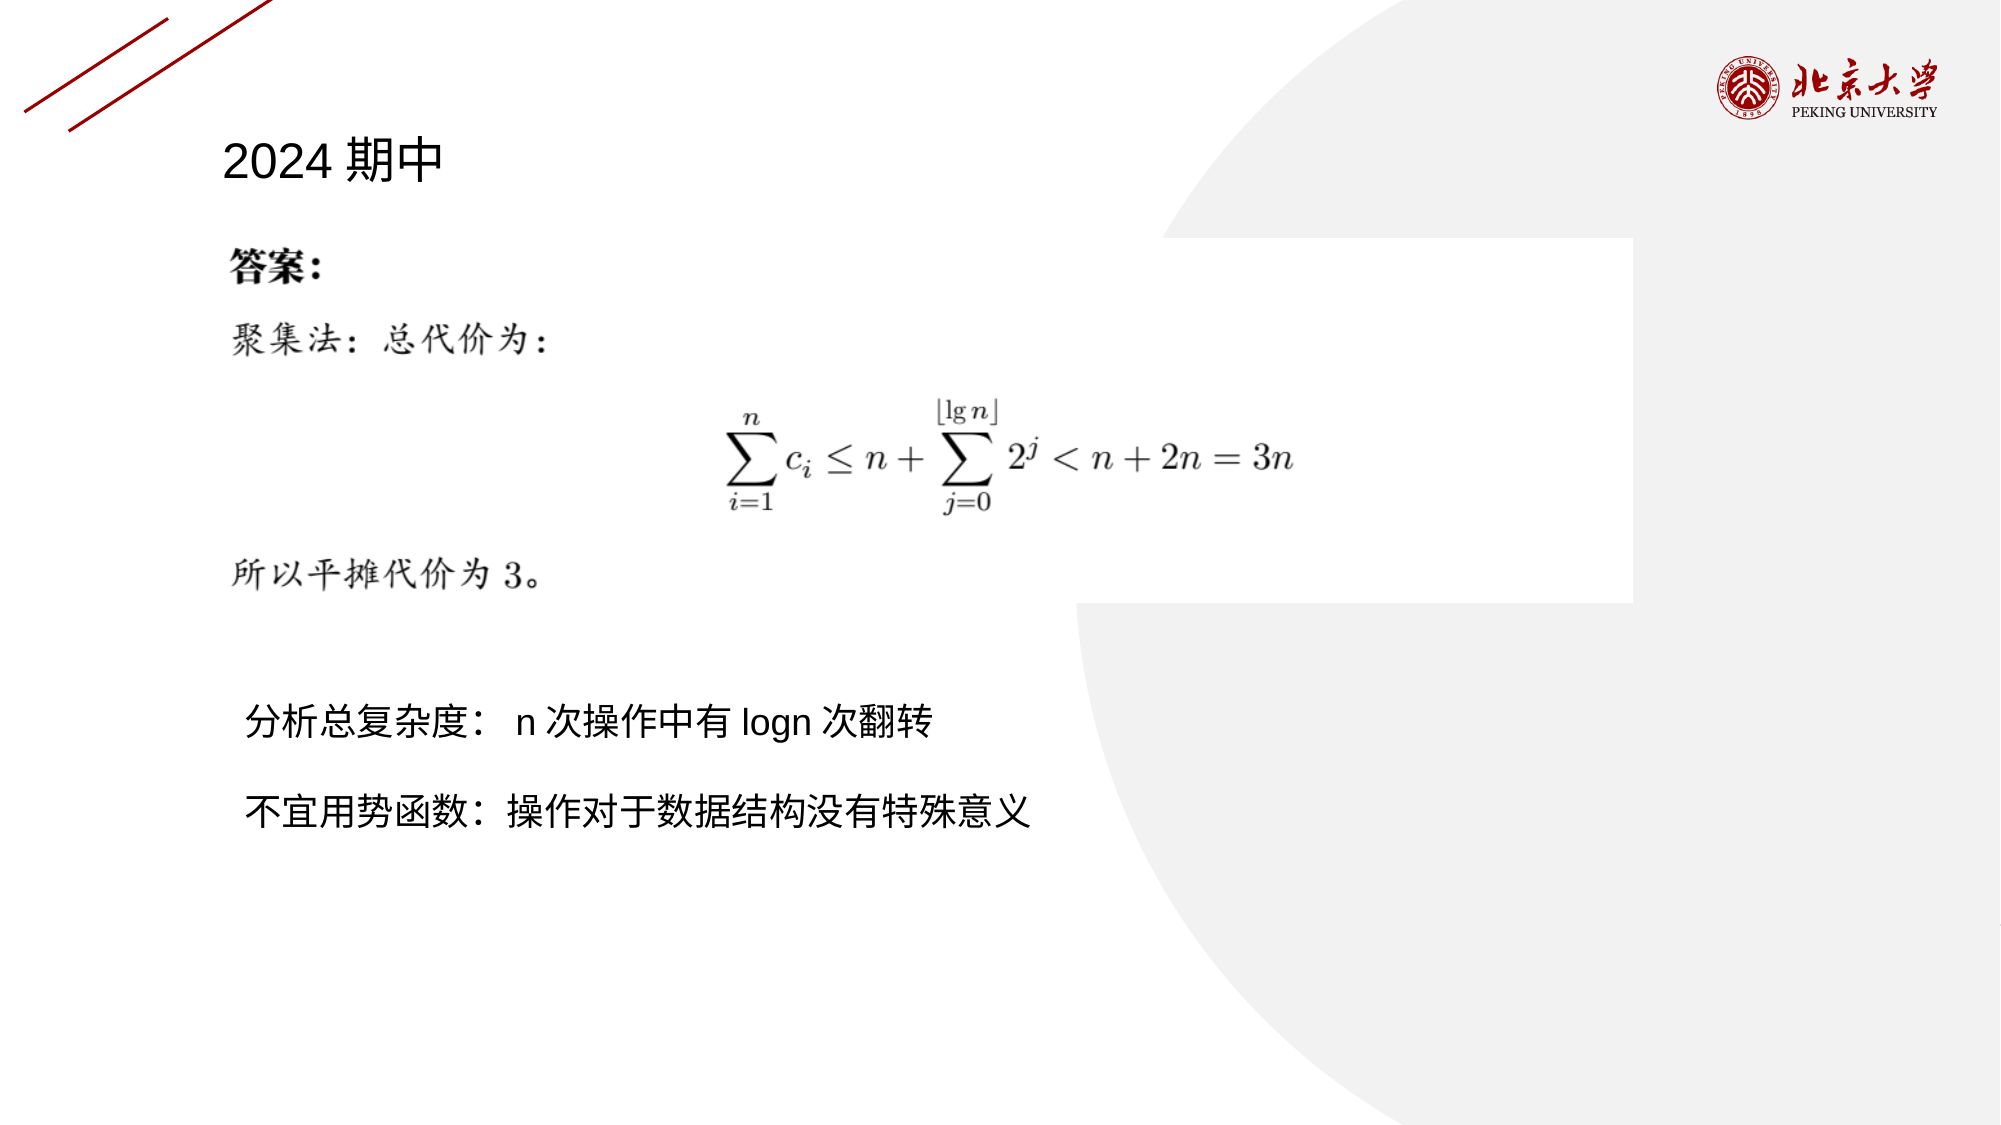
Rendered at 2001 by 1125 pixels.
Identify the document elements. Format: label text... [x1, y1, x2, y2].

text_box [1075, 0, 2000, 1125]
text_box 分析总复杂度：n次操作中有logn次翻转 不宜用势函数：操作对于数据结构没有特殊意义 [229, 690, 1103, 840]
text_box 2024期中 [207, 121, 596, 196]
picture [217, 238, 1633, 603]
picture [1717, 56, 1937, 122]
